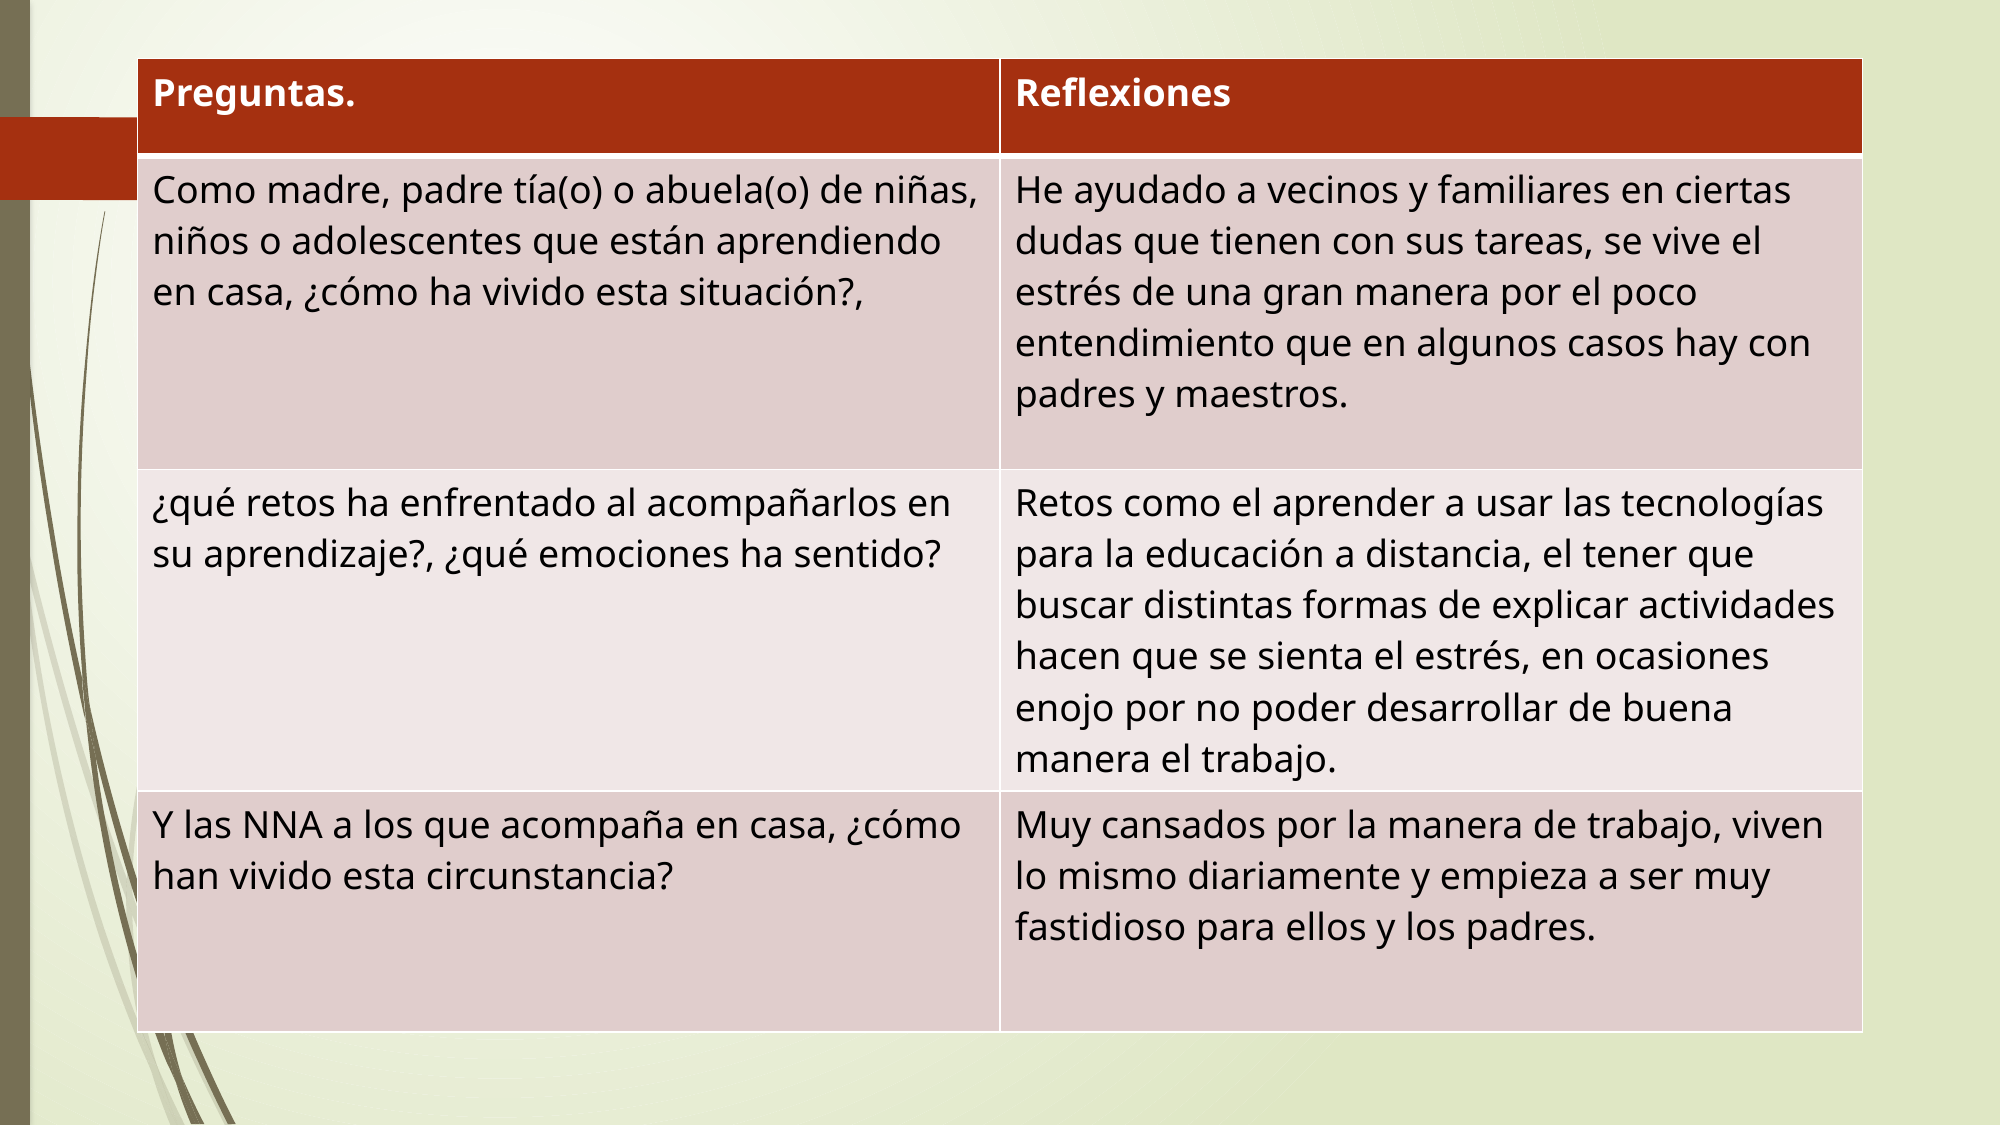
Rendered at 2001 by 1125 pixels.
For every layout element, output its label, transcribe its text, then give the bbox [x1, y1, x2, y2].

table_header Reflexiones [1001, 59, 1862, 153]
table_cell Como madre, padre tía(o) o abuela(o) de niñas, niños o adolescentes que están aprendiendo en casa, ¿cómo ha vivido esta situación?, [138, 159, 999, 469]
table_cell Y las NNA a los que acompaña en casa, ¿cómo han vivido esta circunstancia? [138, 792, 999, 1031]
table_cell Retos como el aprender a usar las tecnologías para la educación a distancia, el tener que buscar distintas formas de explicar actividades hacen que se sienta el estrés, en ocasiones enojo por no poder desarrollar de buena manera el trabajo. [1001, 470, 1862, 790]
table_cell Muy cansados por la manera de trabajo, viven lo mismo diariamente y empieza a ser muy fastidioso para ellos y los padres. [1001, 792, 1862, 1031]
table_cell He ayudado a vecinos y familiares en ciertas dudas que tienen con sus tareas, se vive el estrés de una gran manera por el poco entendimiento que en algunos casos hay con padres y maestros. [1001, 159, 1862, 469]
table_header Preguntas. [138, 59, 999, 153]
table_cell ¿qué retos ha enfrentado al acompañarlos en su aprendizaje?, ¿qué emociones ha sentido? [138, 470, 999, 790]
